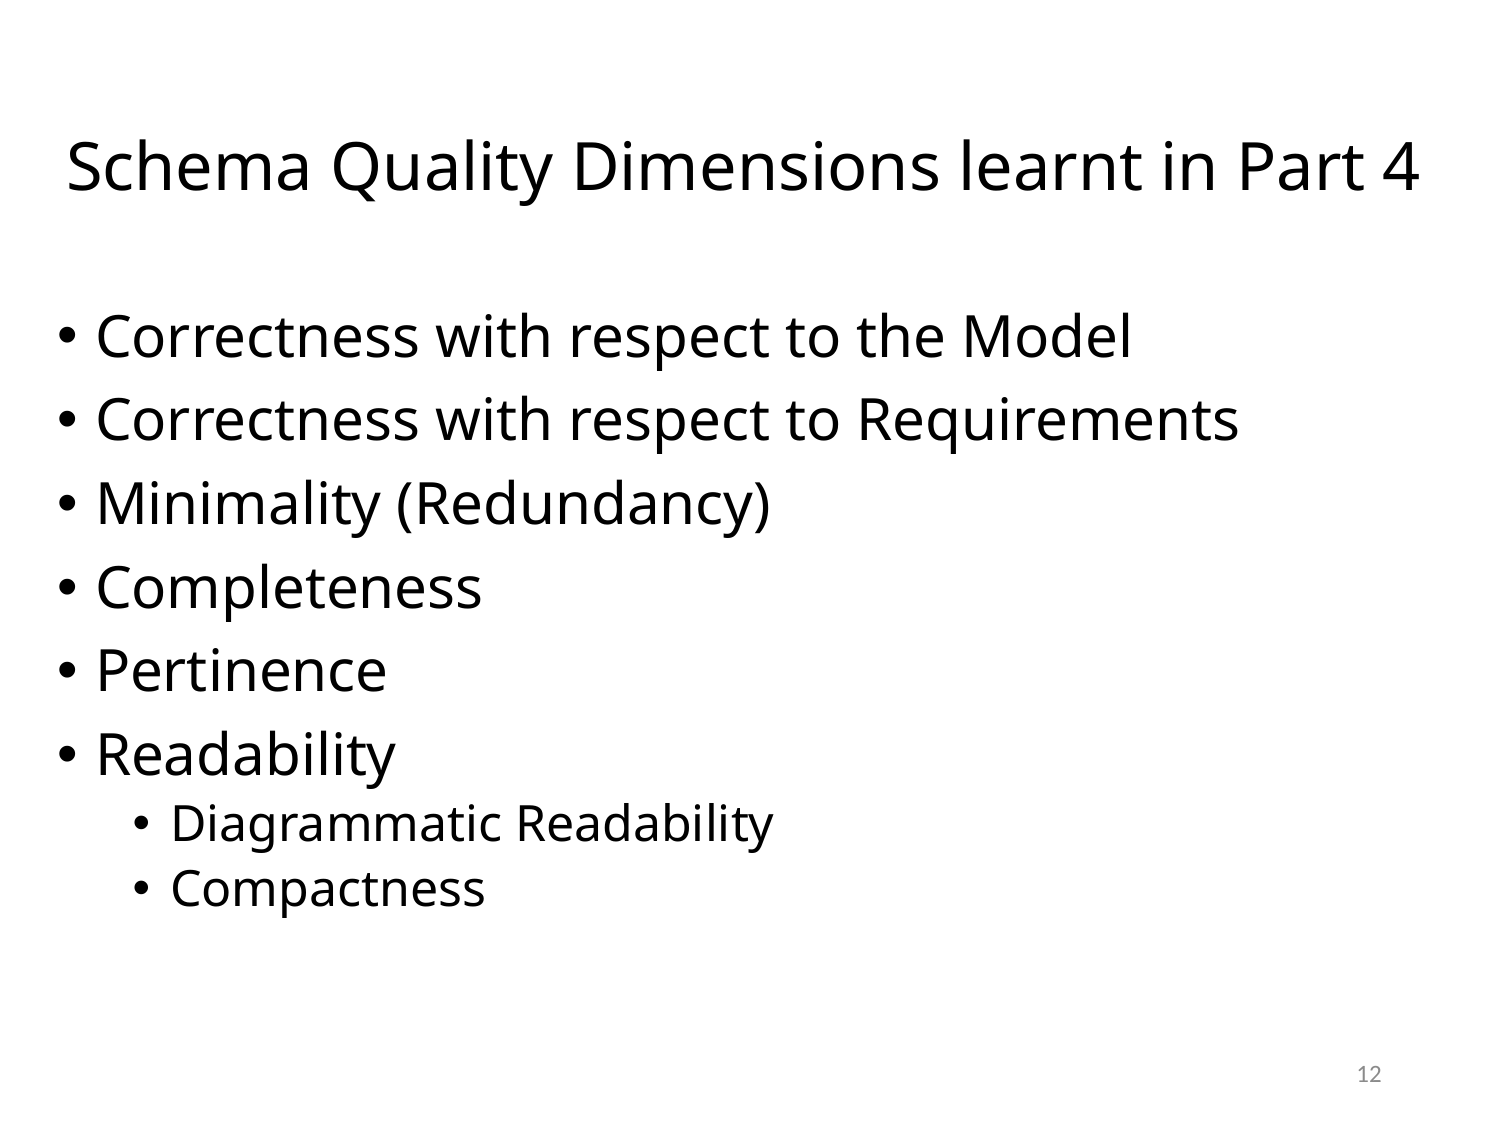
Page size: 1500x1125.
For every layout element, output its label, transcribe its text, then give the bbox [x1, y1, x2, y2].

title Schema Quality Dimensions learnt in Part 4 [51, 59, 1458, 278]
slide_number 12 [1059, 1042, 1397, 1103]
list Correctness with respect to the Model Correctness with respect to Requirements Minimality (Redundancy) Completeness Pertinence Readability Diagrammatic Readability Compactness [42, 299, 1458, 1014]
